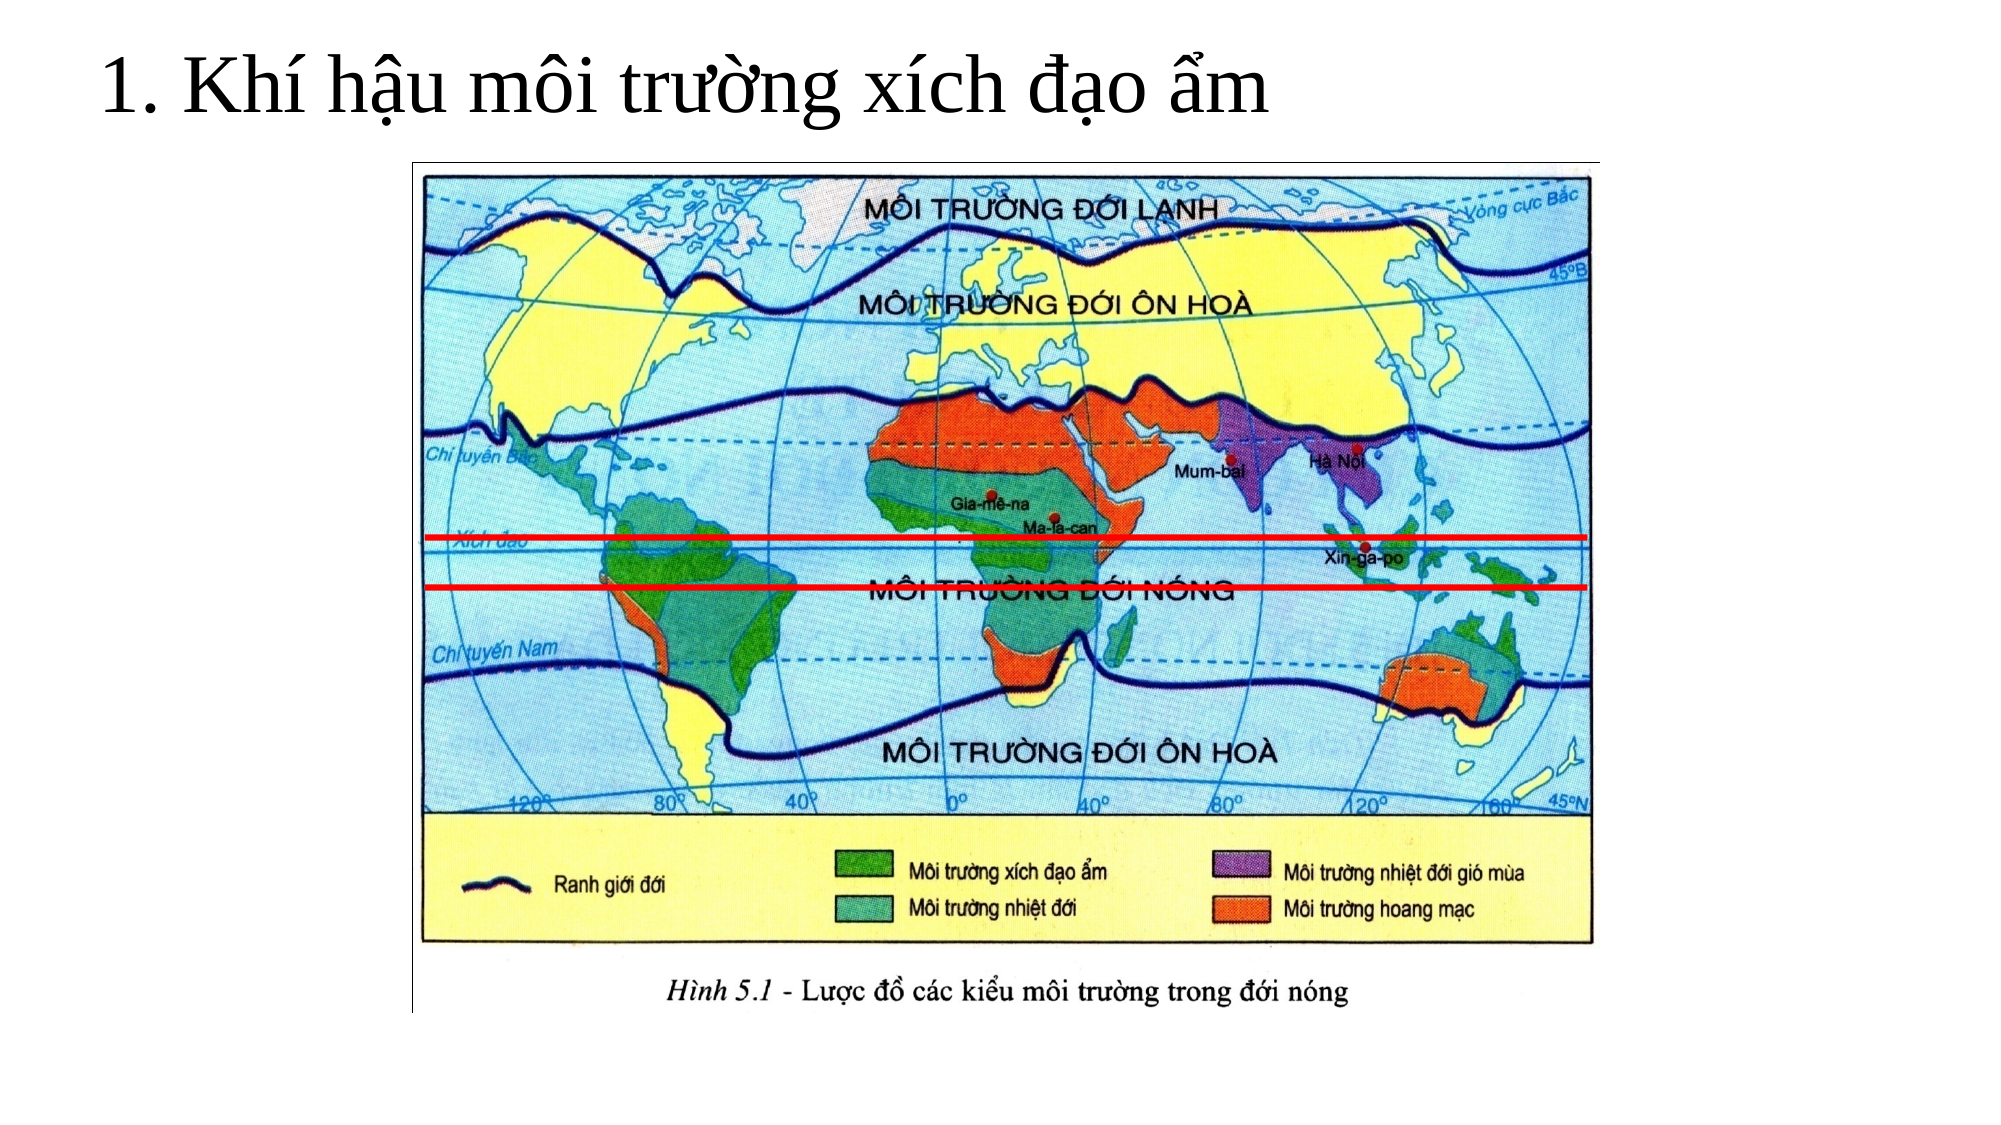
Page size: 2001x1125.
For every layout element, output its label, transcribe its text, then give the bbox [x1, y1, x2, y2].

text_box 1. Khí hậu môi trường xích đạo ẩm [84, 21, 1325, 137]
picture [412, 162, 1600, 1013]
